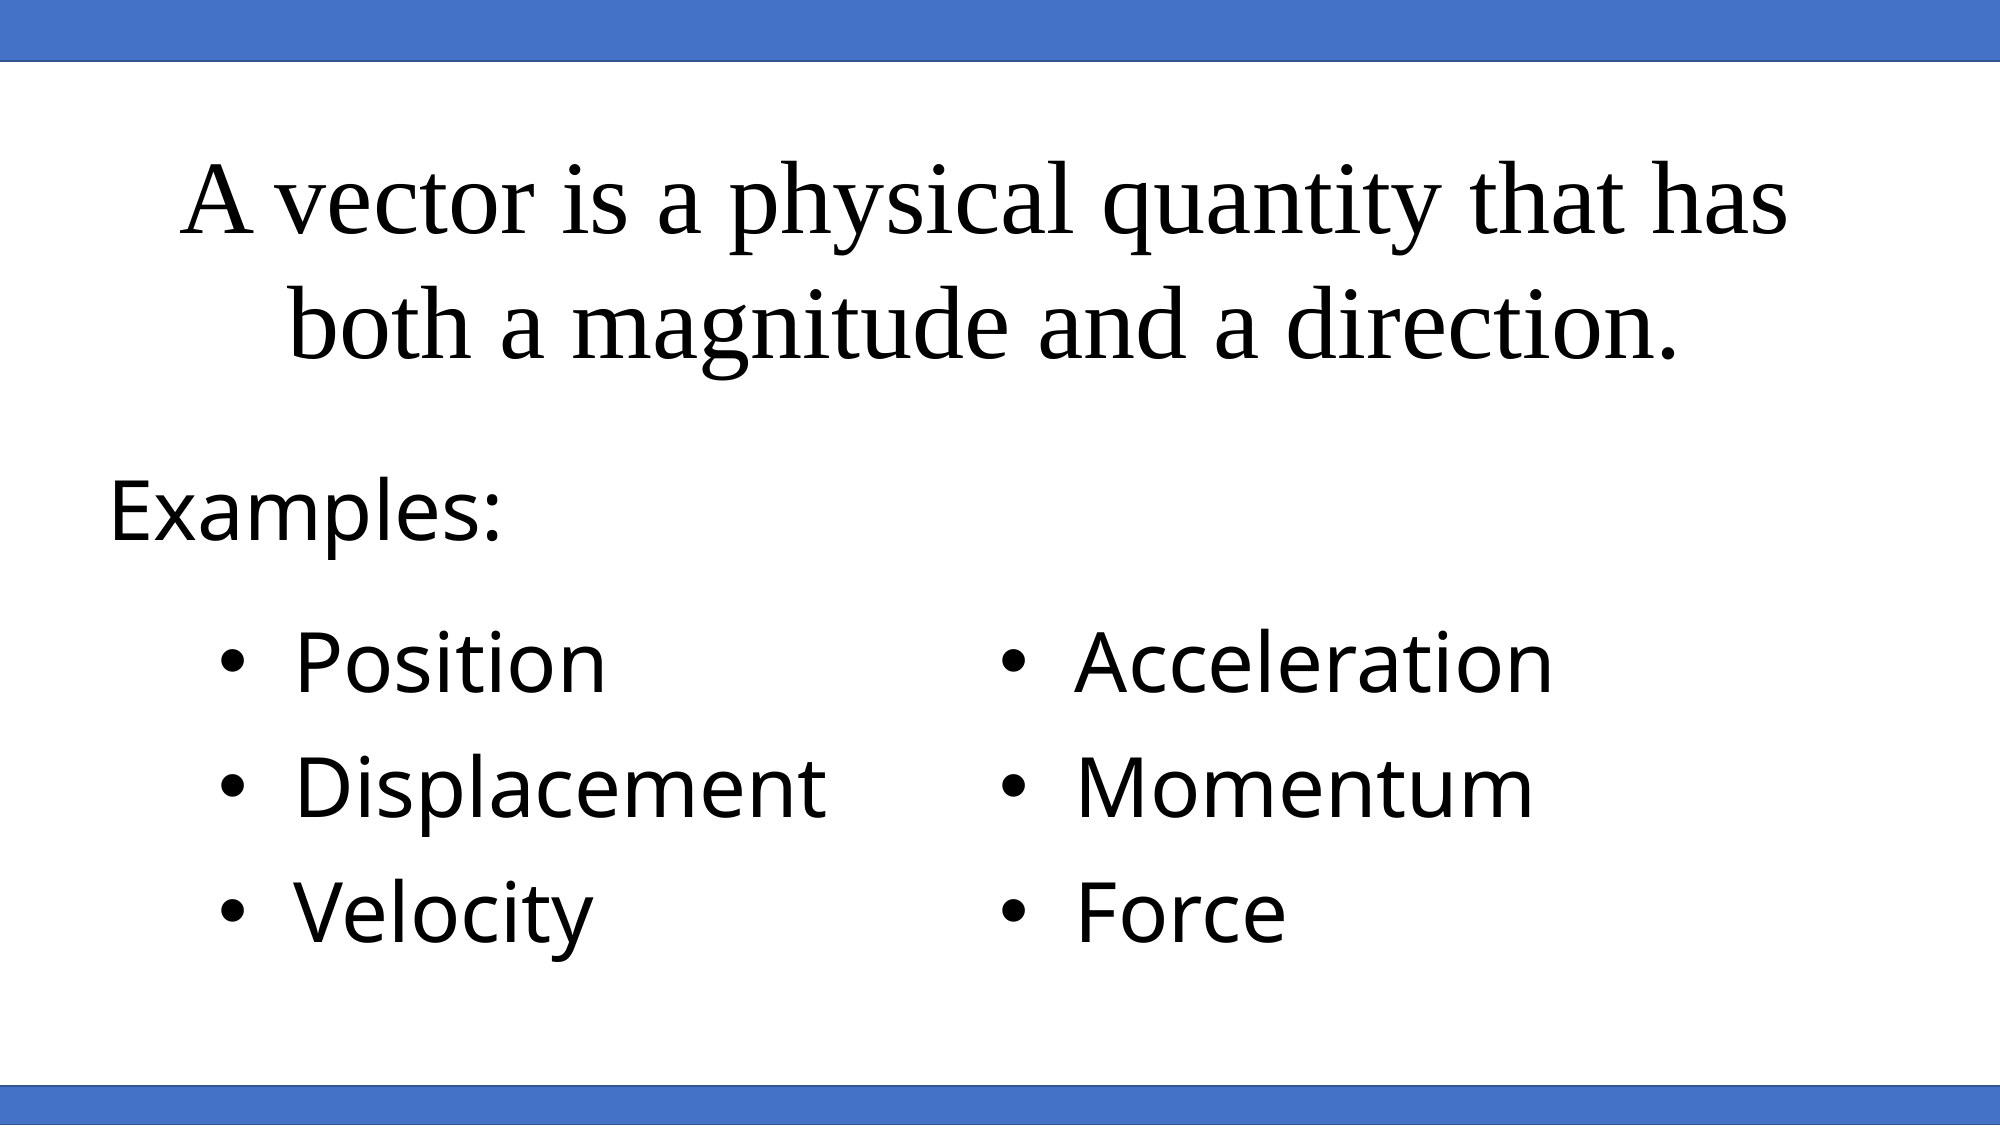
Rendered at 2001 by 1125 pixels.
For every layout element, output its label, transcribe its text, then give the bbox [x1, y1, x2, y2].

text_box A vector is a physical quantity that has both a magnitude and a direction. [164, 121, 1834, 387]
text_box Examples: [92, 449, 520, 565]
text_box [0, 1085, 2000, 1125]
text_box Position Displacement Velocity Acceleration Momentum Force [203, 602, 1797, 1041]
text_box [0, 0, 2000, 62]
